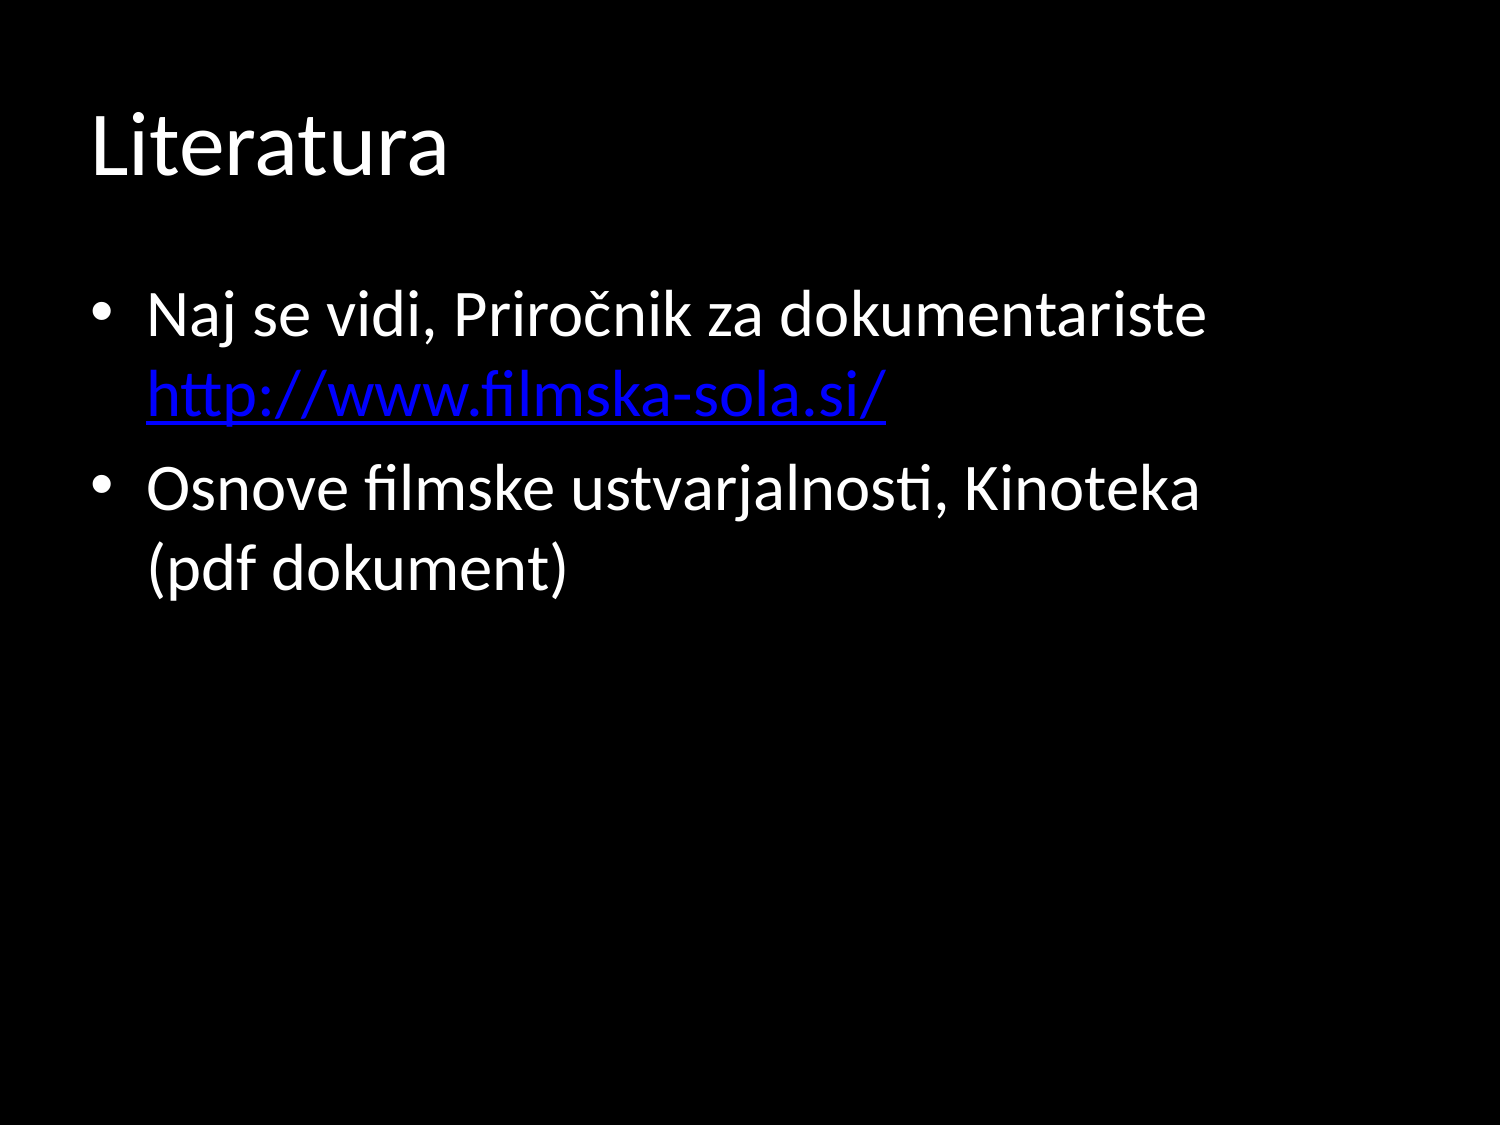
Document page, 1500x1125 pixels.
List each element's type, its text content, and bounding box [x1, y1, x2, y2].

title Literatura [75, 45, 1425, 233]
list Naj se vidi, Priročnik za dokumentariste http://www.filmska-sola.si/ Osnove filmske ustvarjalnosti, Kinoteka (pdf dokument) [75, 262, 1425, 1005]
